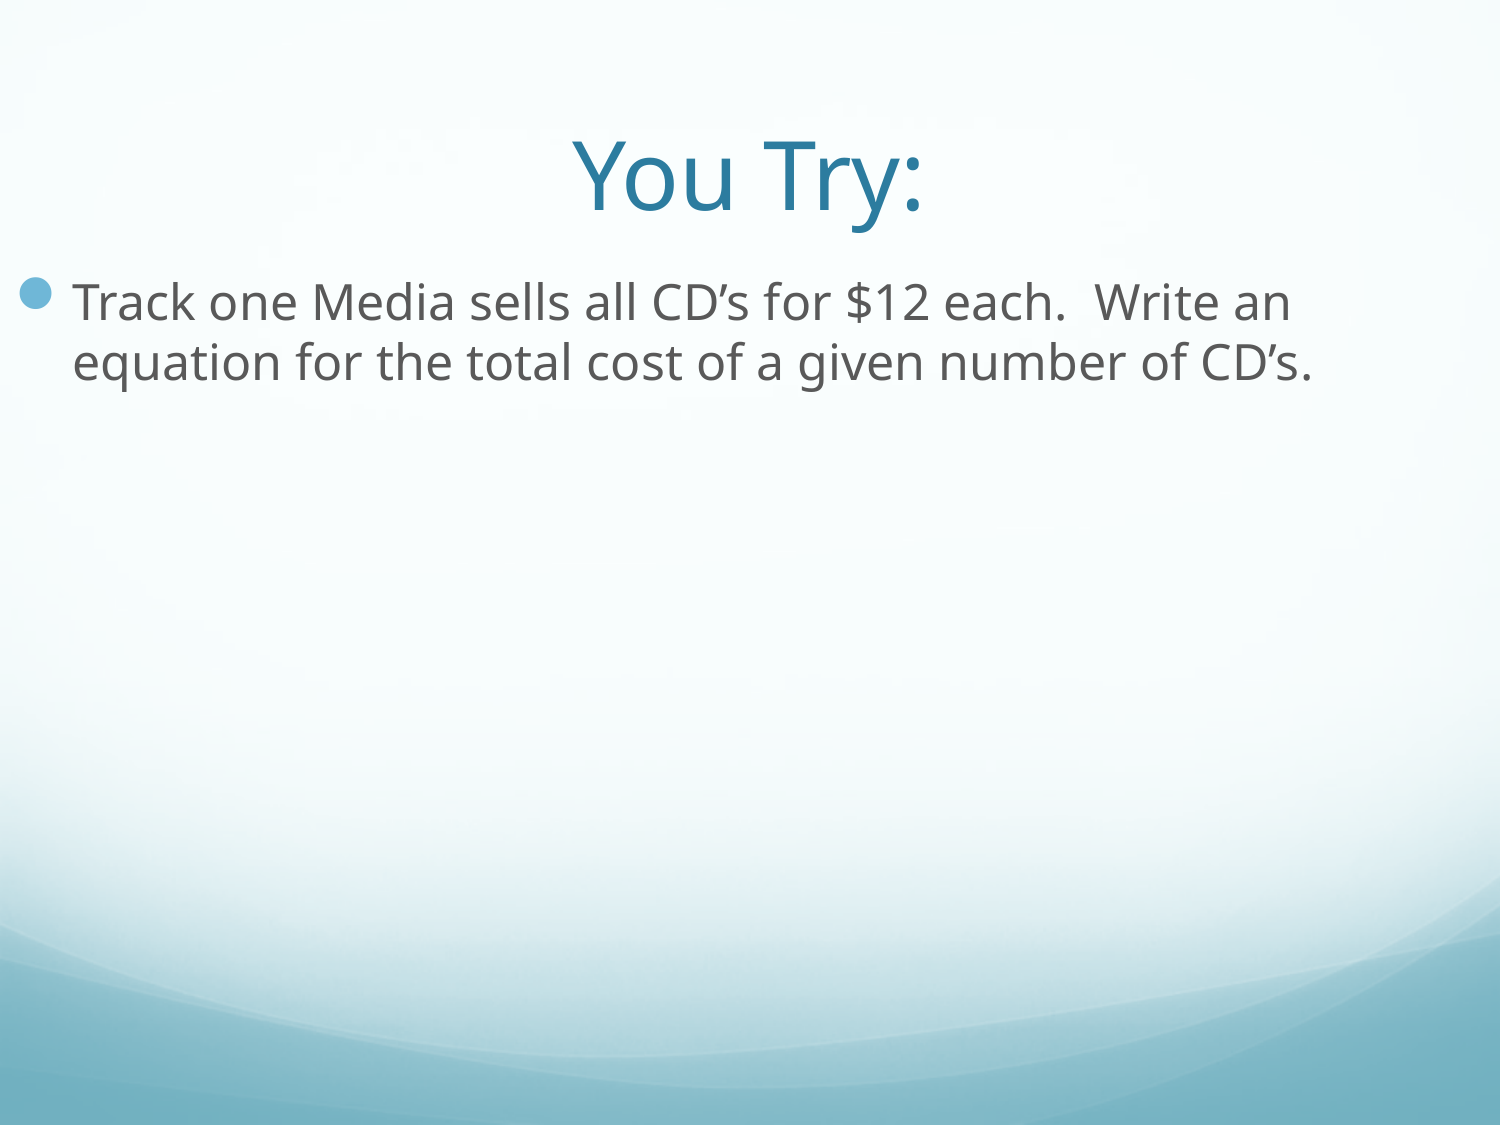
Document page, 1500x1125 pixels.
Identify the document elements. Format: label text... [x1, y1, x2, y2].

title You Try: [90, 17, 1410, 237]
list Track one Media sells all CD’s for $12 each. Write an equation for the total cost of a given number of CD’s. [0, 262, 1500, 975]
